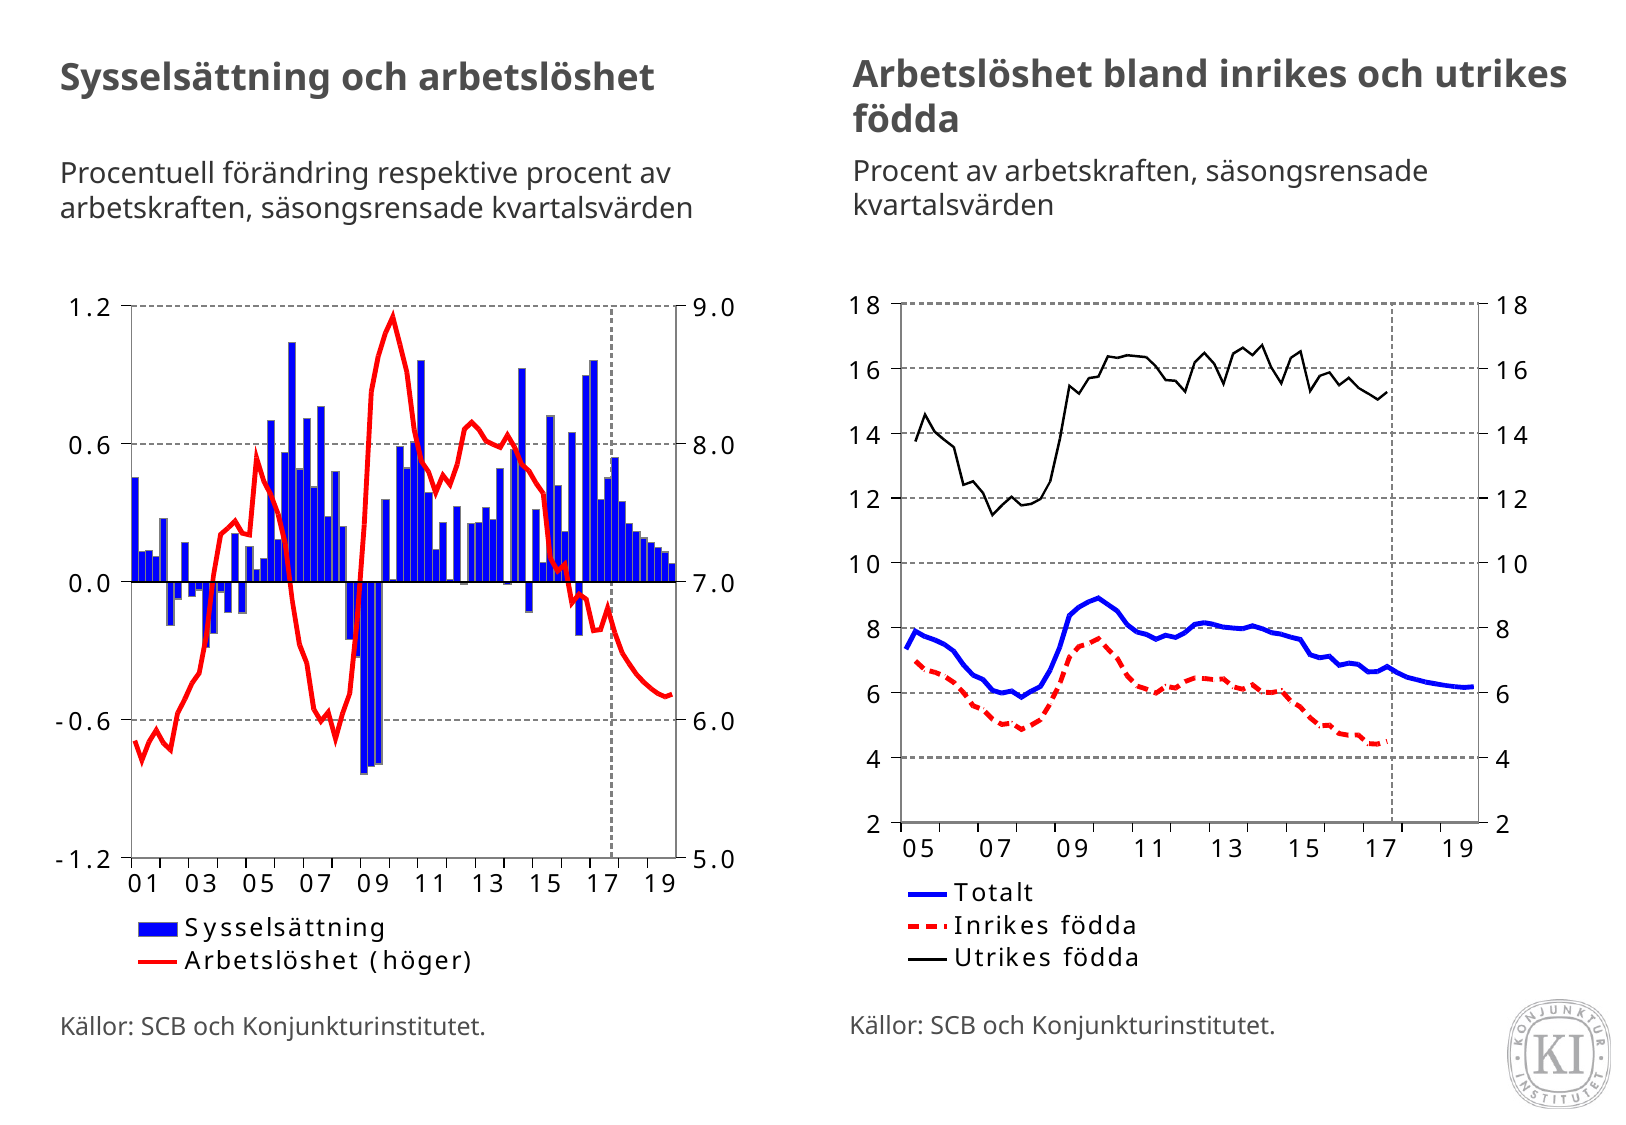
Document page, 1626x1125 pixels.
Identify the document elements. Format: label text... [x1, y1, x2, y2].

text_box Arbetslöshet bland inrikes och utrikes födda [837, 42, 1606, 135]
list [30, 270, 761, 1001]
subtitle Källor: SCB och Konjunkturinstitutet. [44, 1008, 681, 1106]
list Procent av arbetskraften, säsongsrensade kvartalsvärden [837, 146, 1606, 230]
title Sysselsättning och arbetslöshet [44, 45, 813, 138]
list Procentuell förändring respektive procent av arbetskraften, säsongsrensade kvartalsvärden [44, 149, 813, 232]
picture [1507, 999, 1611, 1109]
text_box Källor: SCB och Konjunkturinstitutet. [834, 1006, 1470, 1105]
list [823, 268, 1554, 998]
